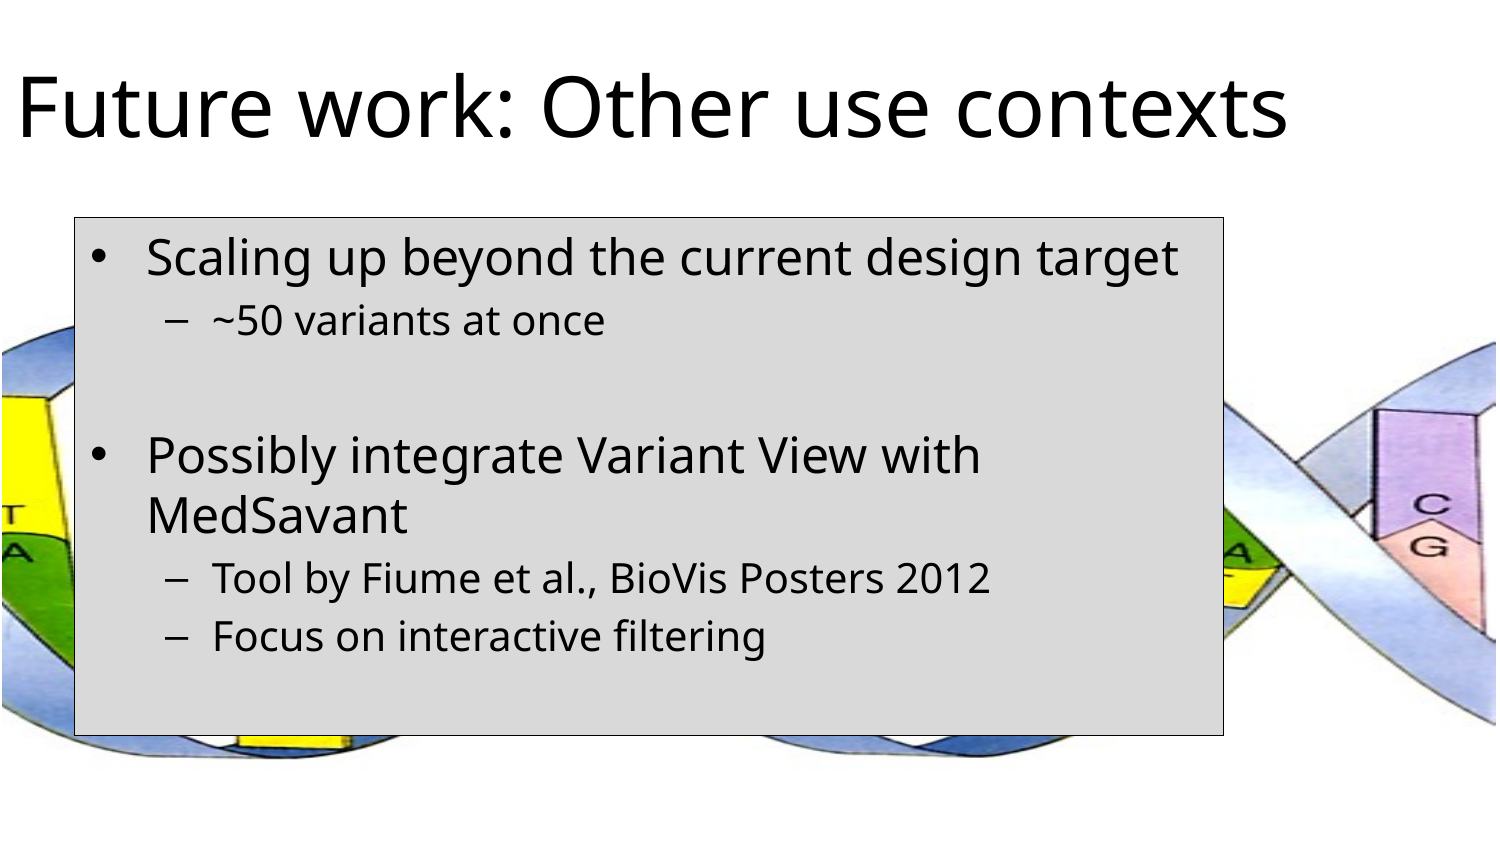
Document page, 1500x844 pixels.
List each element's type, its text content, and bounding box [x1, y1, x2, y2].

title Future work: Other use contexts [0, 33, 1351, 175]
picture [2, 214, 1496, 842]
